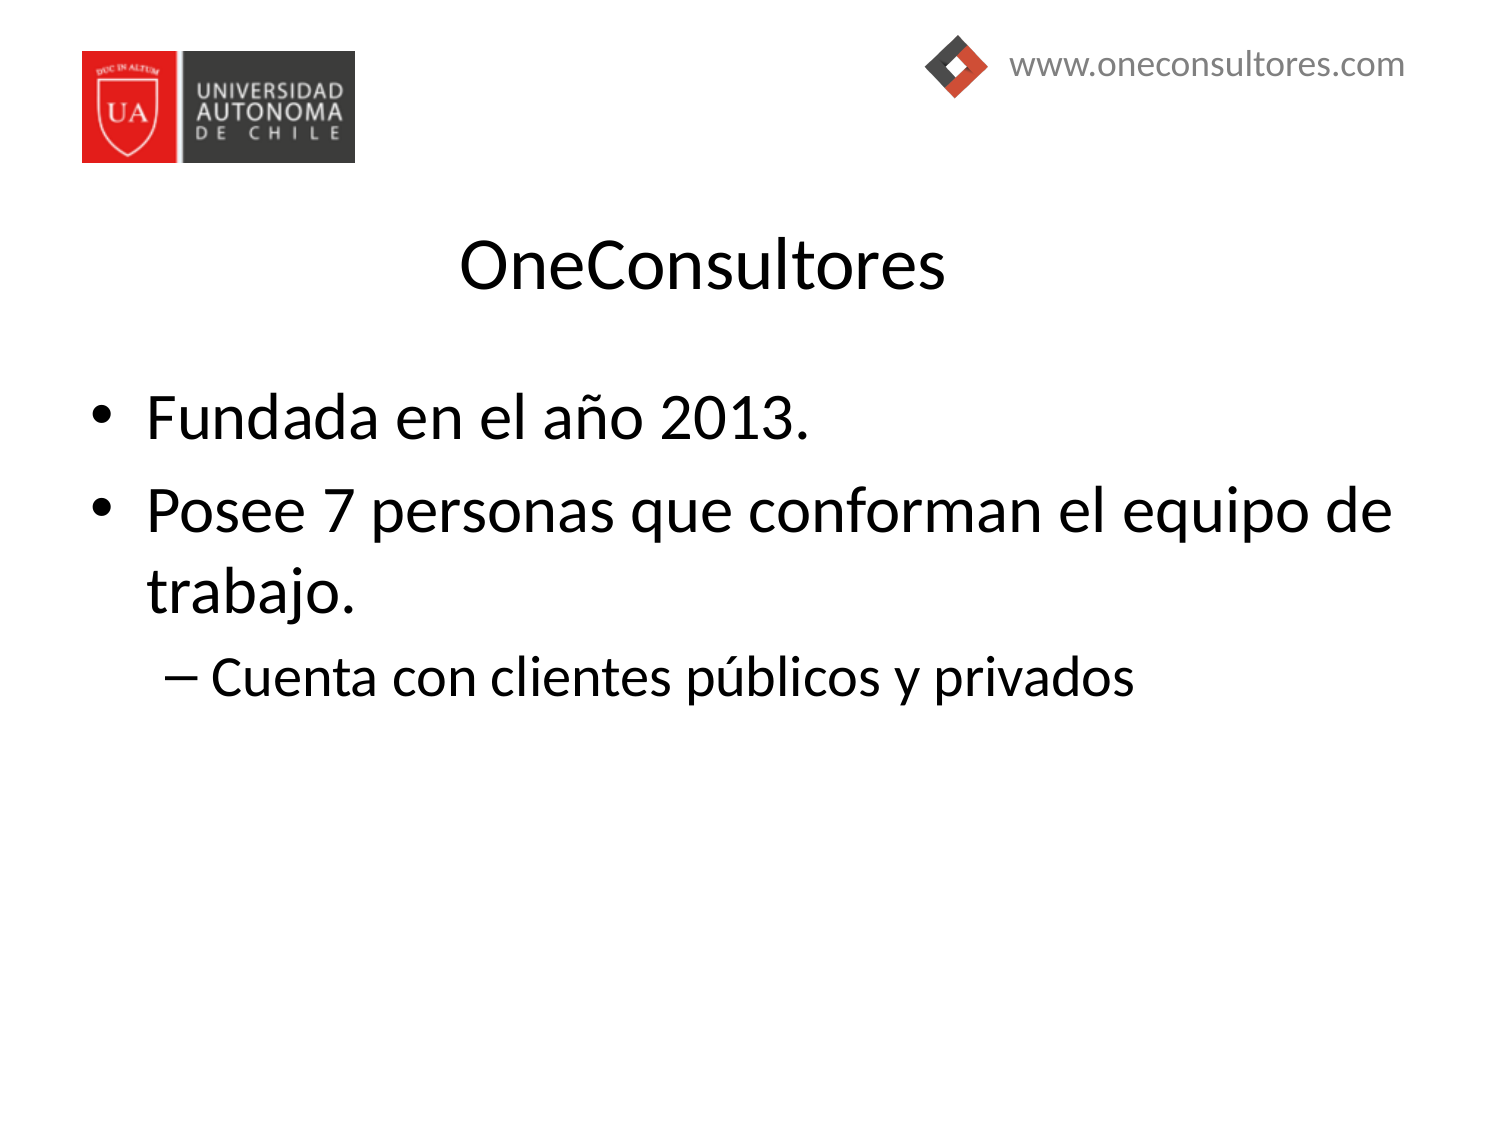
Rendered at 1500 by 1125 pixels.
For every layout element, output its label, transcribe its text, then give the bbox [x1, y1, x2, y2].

list Fundada en el año 2013. Posee 7 personas que conforman el equipo de trabajo. Cuenta con clientes públicos y privados [75, 365, 1425, 857]
title OneConsultores [380, 198, 1027, 320]
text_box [913, 24, 1426, 113]
picture [81, 51, 356, 164]
